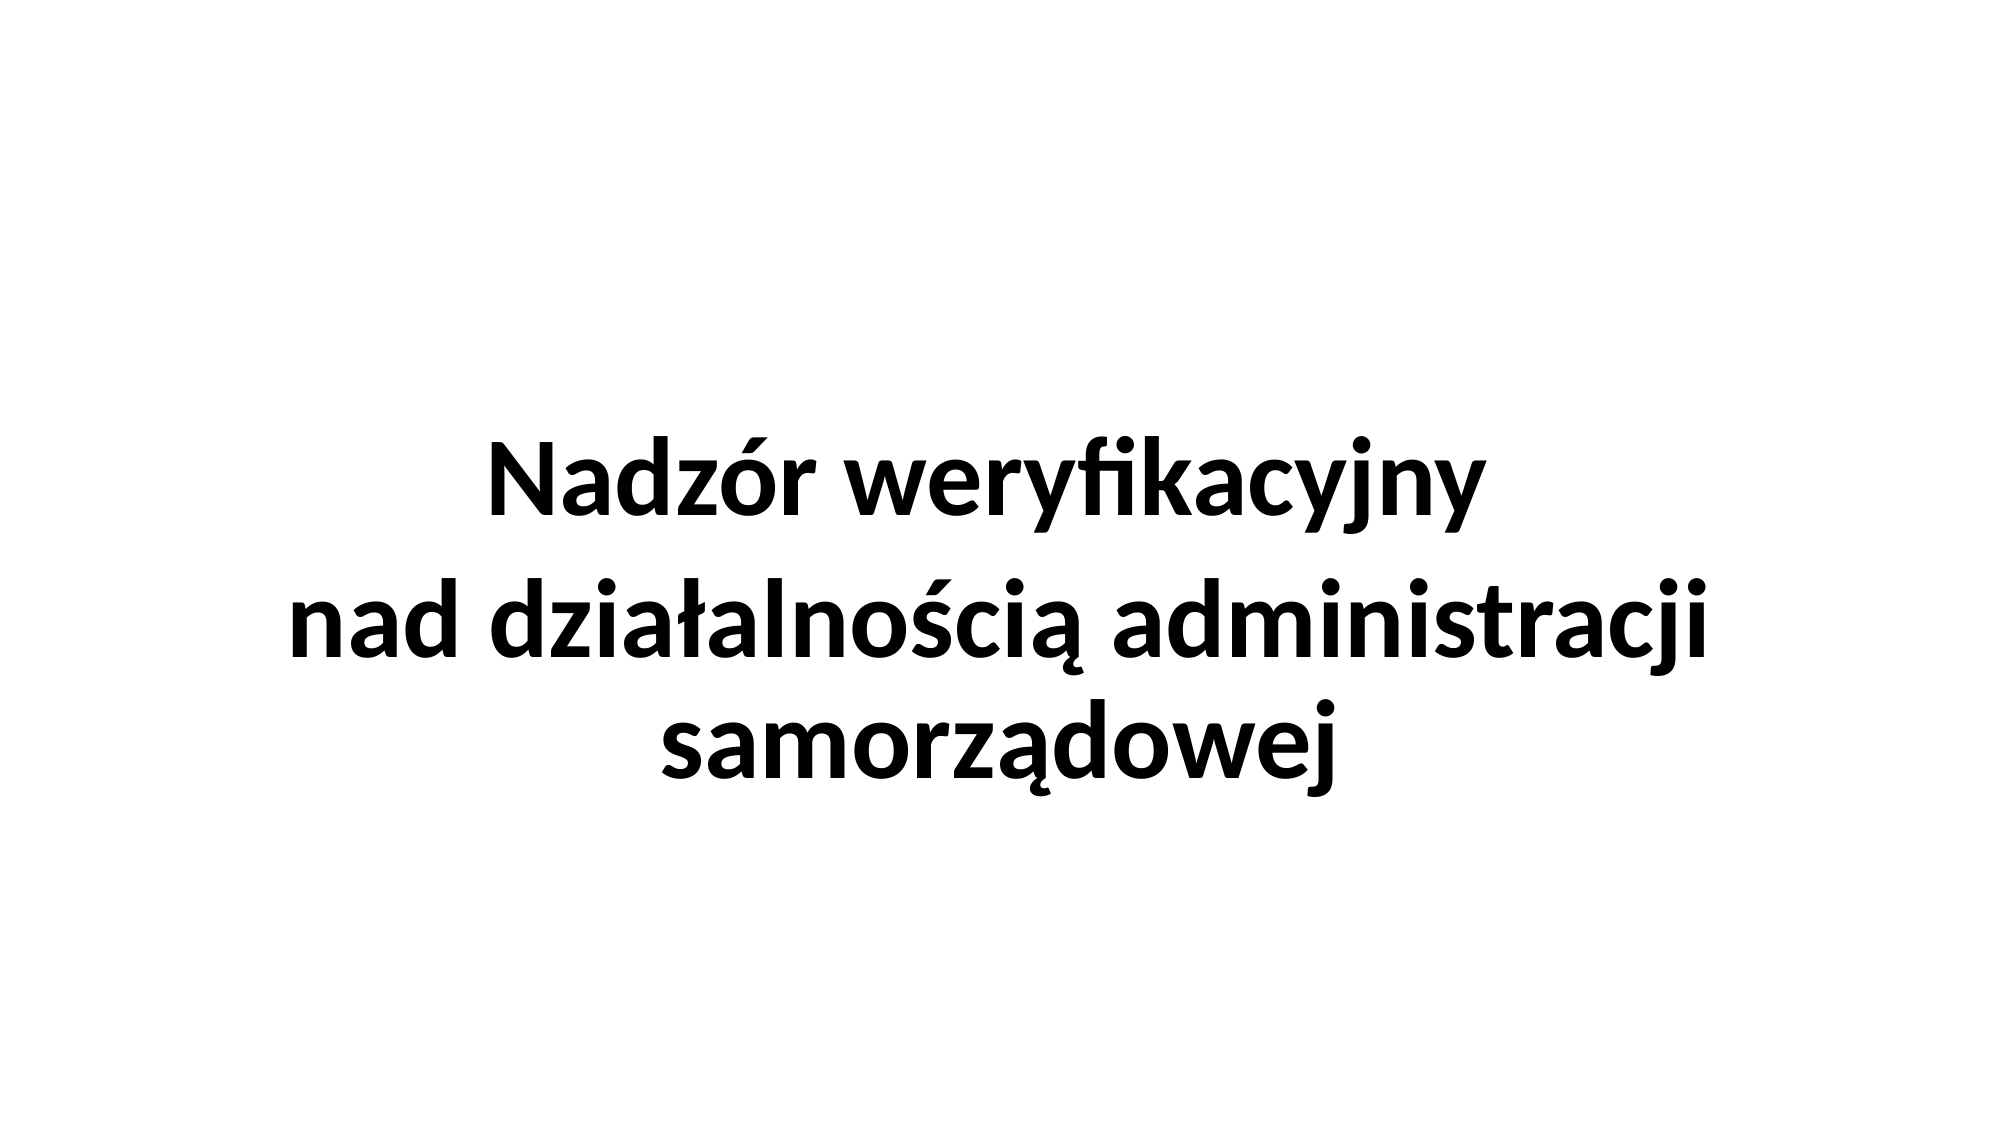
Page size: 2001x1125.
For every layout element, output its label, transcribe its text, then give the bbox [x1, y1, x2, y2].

list Nadzór weryfikacyjny nad działalnością administracji samorządowej [137, 299, 1863, 1014]
